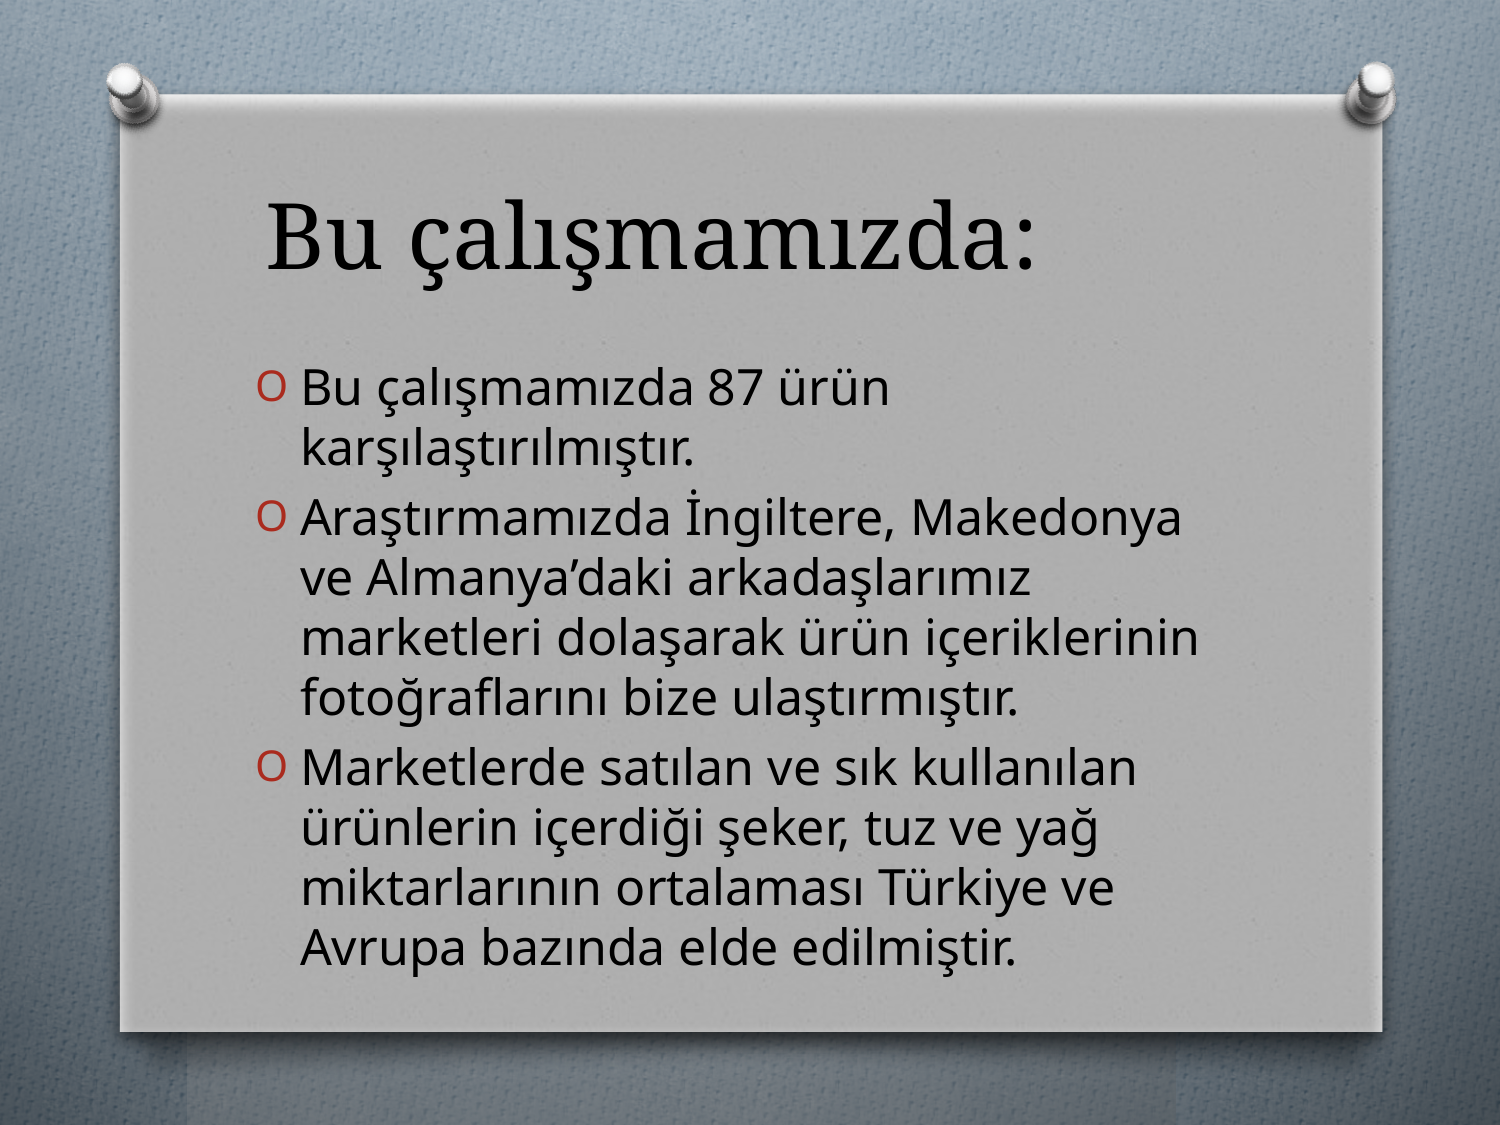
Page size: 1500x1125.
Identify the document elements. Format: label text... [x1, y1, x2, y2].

picture [75, 29, 198, 153]
list Bu çalışmamızda 87 ürün karşılaştırılmıştır. Araştırmamızda İngiltere, Makedonya ve Almanya’daki arkadaşlarımız marketleri dolaşarak ürün içeriklerinin fotoğraflarını bize ulaştırmıştır. Marketlerde satılan ve sık kullanılan ürünlerin içerdiği şeker, tuz ve yağ miktarlarının ortalaması Türkiye ve Avrupa bazında elde edilmiştir. [240, 347, 1257, 939]
picture [1317, 35, 1439, 156]
title Bu çalışmamızda: [179, 134, 1323, 332]
